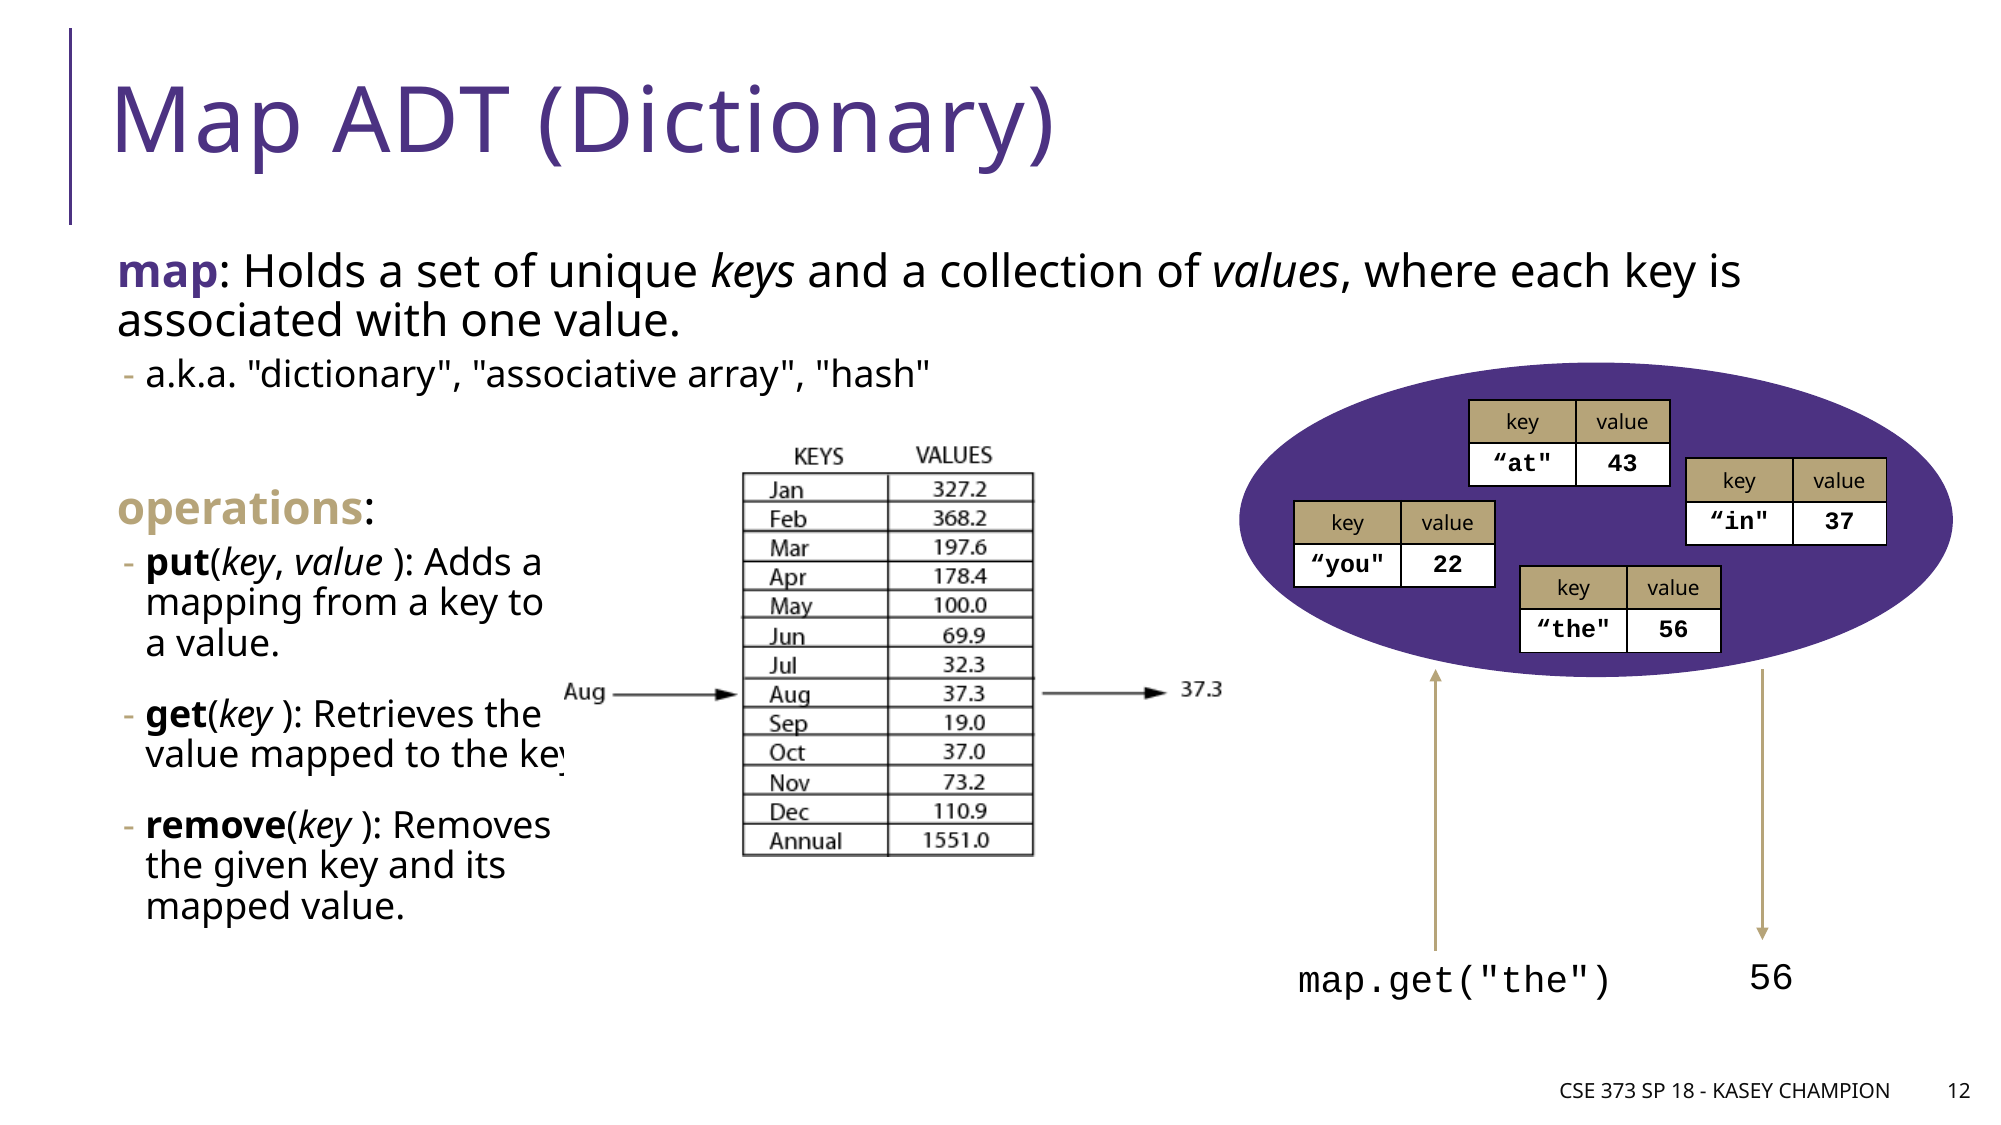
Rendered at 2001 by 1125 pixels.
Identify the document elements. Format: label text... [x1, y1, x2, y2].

table_header key [1470, 401, 1575, 442]
table_cell “in" [1687, 503, 1792, 544]
picture [564, 442, 1224, 858]
table_header value [1794, 459, 1886, 501]
table_cell 22 [1402, 545, 1494, 586]
table_header key [1687, 459, 1792, 501]
slide_number 12 [1916, 1069, 1986, 1115]
text_box 56 [1734, 944, 1809, 1005]
text_box [1930, 462, 1955, 578]
table_header value [1628, 567, 1720, 608]
title Map ADT (Dictionary) [94, 43, 1930, 210]
table_cell 37 [1794, 503, 1886, 544]
table_cell 56 [1628, 610, 1720, 652]
table_header key [1521, 567, 1626, 608]
table_cell 43 [1577, 444, 1669, 485]
table_cell “the" [1521, 610, 1626, 652]
list map: Holds a set of unique keys and a collection of values, where each key is associated with one value. a.k.a. "dictionary", "associative array", "hash" operations: put(key, value ): Adds a mapping from a key to a value. get(key ): Retrieves the value mapped to the key. remove(key ): Removes the given key and its mapped value. [94, 240, 1930, 1035]
table_header value [1402, 502, 1494, 543]
text_box map.get("the") [1283, 947, 1628, 1007]
footer CSE 373 SP 18 - Kasey Champion [937, 1069, 1906, 1115]
table_cell “at" [1470, 444, 1575, 485]
table_header value [1577, 401, 1669, 442]
table_cell “you" [1295, 545, 1400, 586]
table_header key [1295, 502, 1400, 543]
